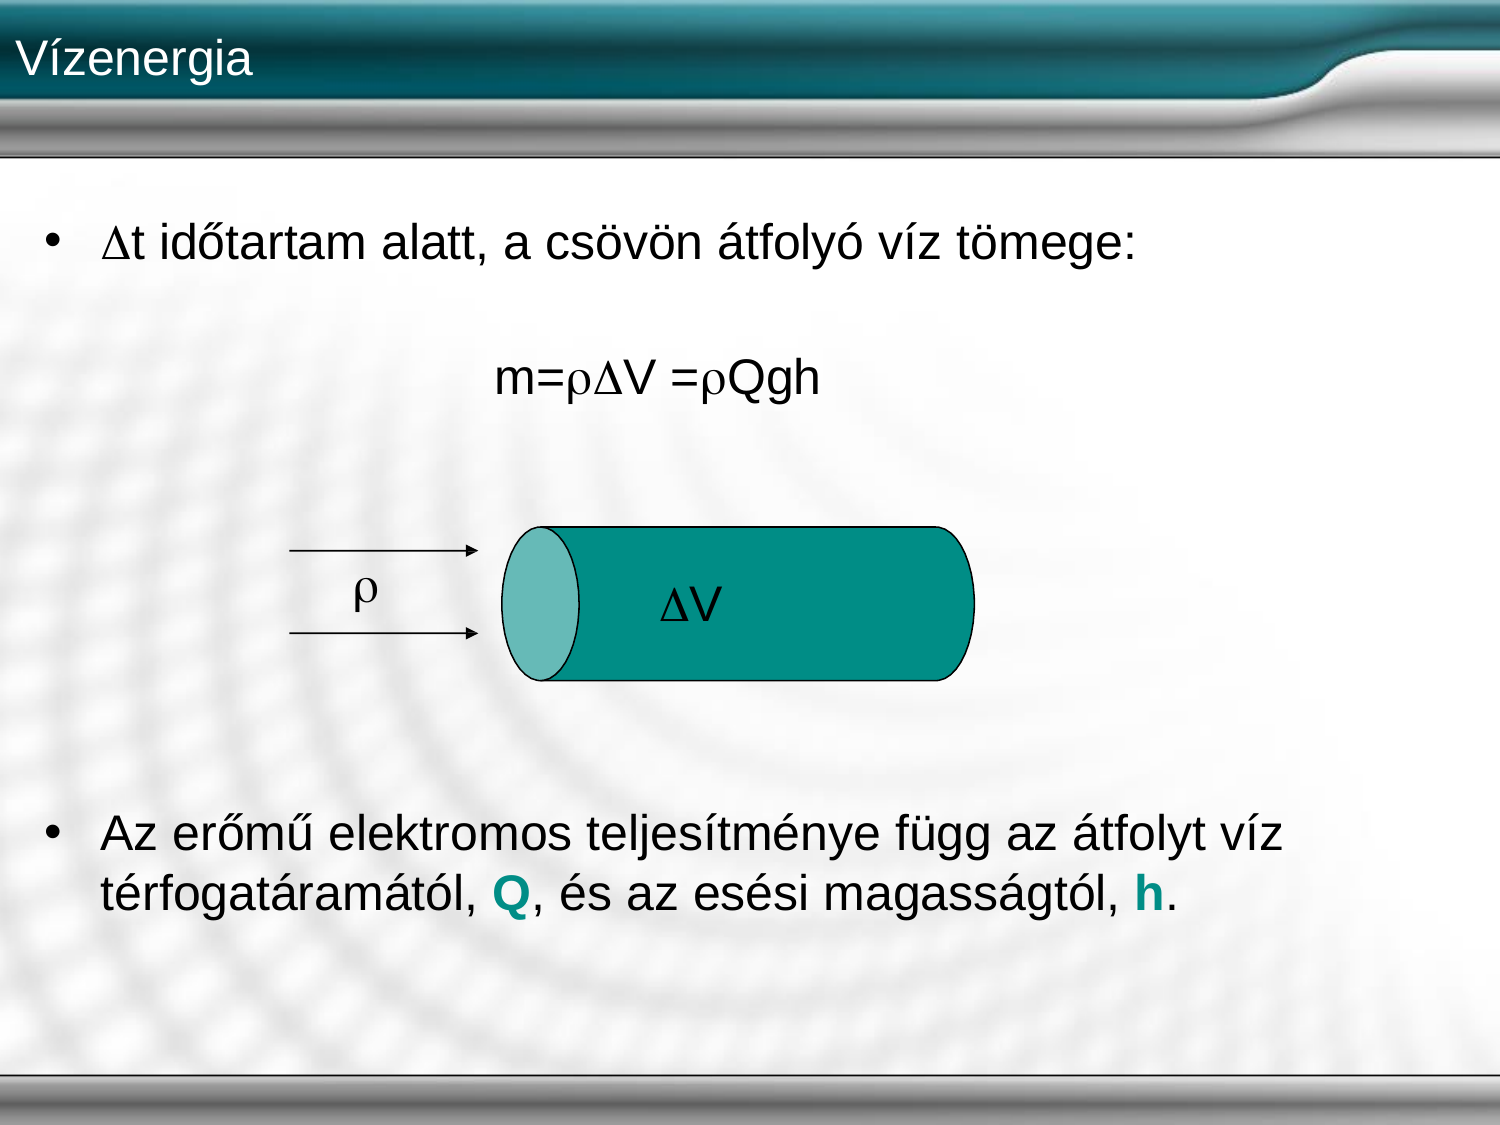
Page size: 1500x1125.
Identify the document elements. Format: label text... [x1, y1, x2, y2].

text_box [540, 527, 975, 681]
text_box [289, 627, 479, 640]
title Vízenergia [12, 25, 1488, 213]
text_box t időtartam alatt, a csövön átfolyó víz tömege: m=V =Qgh [42, 209, 1140, 405]
picture [0, 0, 1500, 1125]
text_box  [350, 552, 382, 612]
text_box V [657, 571, 726, 632]
text_box [501, 527, 540, 681]
text_box Az erőmű elektromos teljesítménye függ az átfolyt víz térfogatáramától, Q, és az esési magasságtól, h. [42, 800, 1287, 921]
text_box [289, 544, 479, 557]
